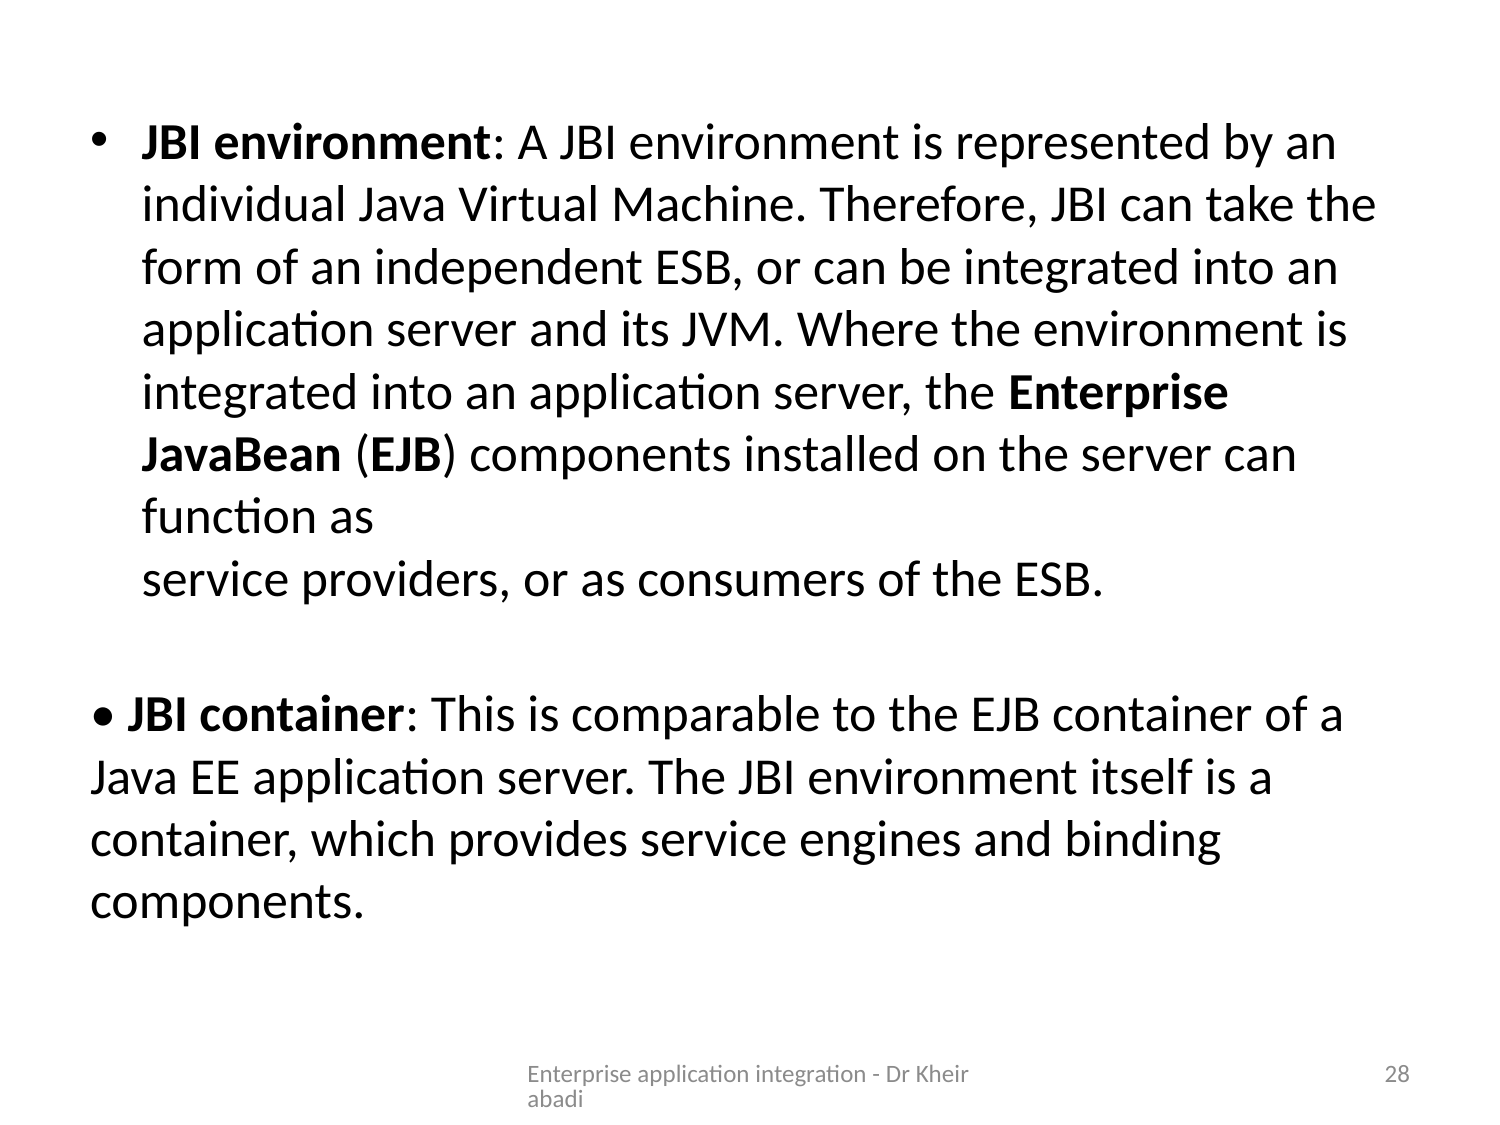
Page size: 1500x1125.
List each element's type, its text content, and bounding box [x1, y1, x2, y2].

slide_number 28 [1074, 1042, 1425, 1103]
footer Enterprise application integration - Dr Kheirabadi [512, 1042, 988, 1103]
list JBI environment: A JBI environment is represented by an individual Java Virtual Machine. Therefore, JBI can take the form of an independent ESB, or can be integrated into an application server and its JVM. Where the environment is integrated into an application server, the Enterprise JavaBean (EJB) components installed on the server can function as service providers, or as consumers of the ESB. • JBI container: This is comparable to the EJB container of a Java EE application server. The JBI environment itself is a container, which provides service engines and binding components. [75, 99, 1425, 1005]
